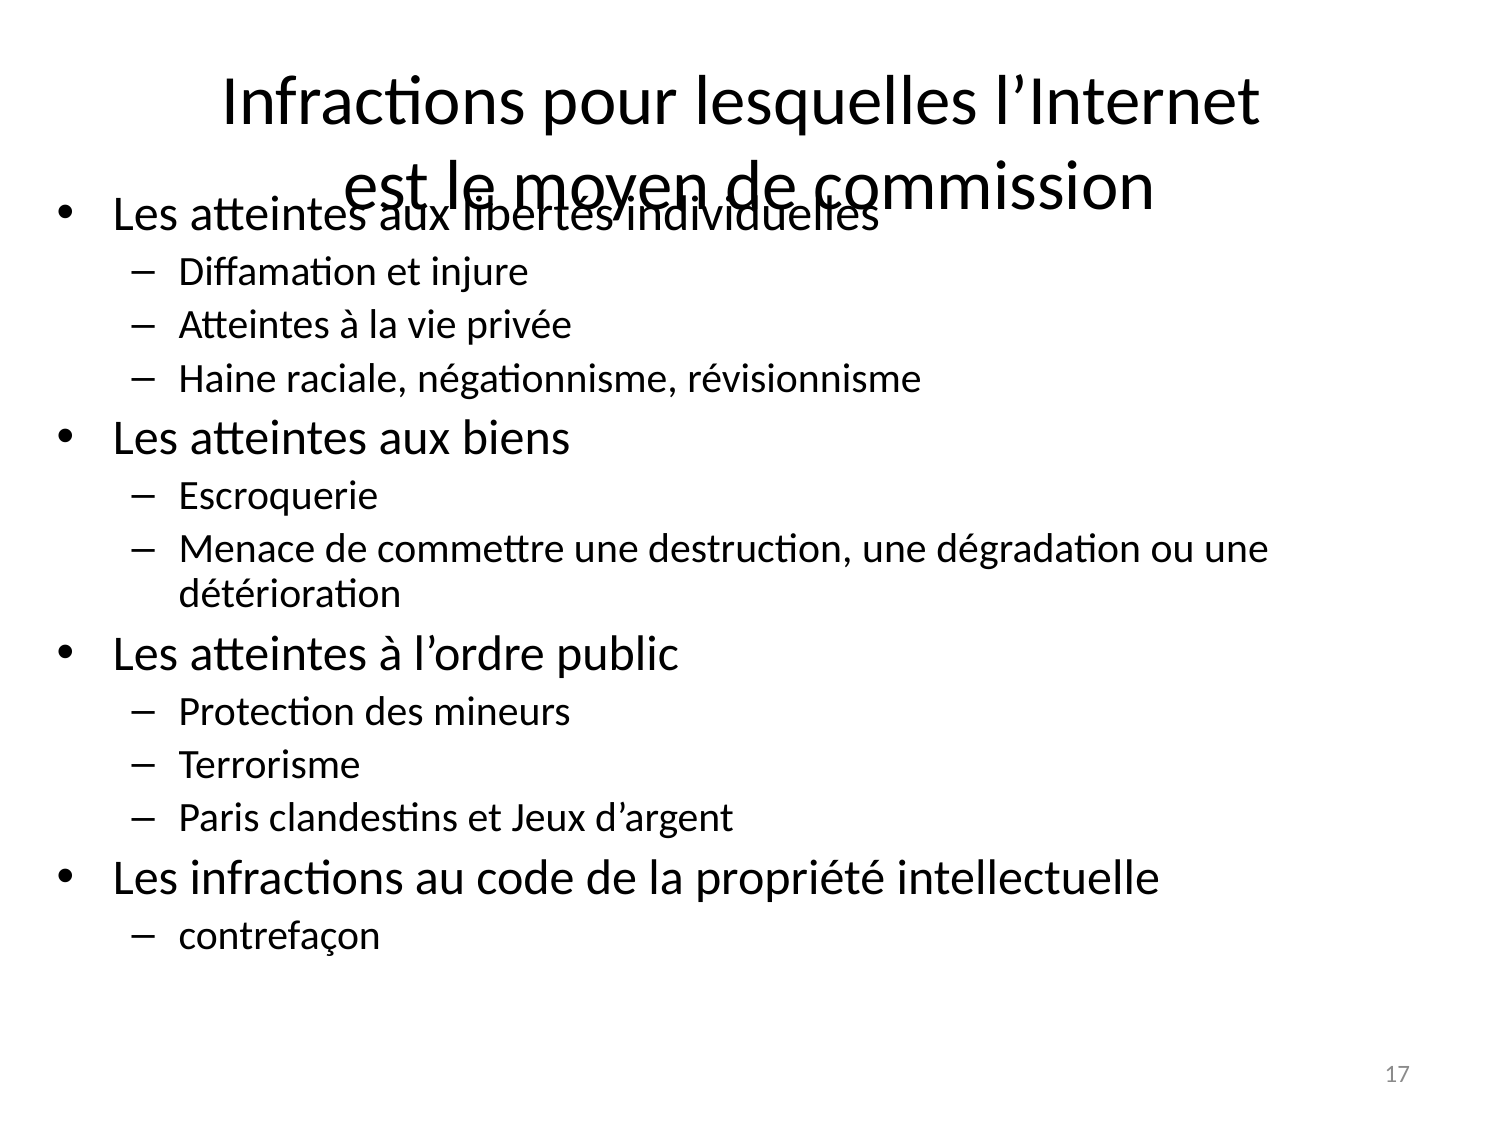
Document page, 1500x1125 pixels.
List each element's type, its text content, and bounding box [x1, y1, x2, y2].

slide_number 17 [1074, 1043, 1425, 1103]
list Les atteintes aux libertés individuelles Diffamation et injure Atteintes à la vie privée Haine raciale, négationnisme, révisionnisme Les atteintes aux biens Escroquerie Menace de commettre une destruction, une dégradation ou une détérioration Les atteintes à l’ordre public Protection des mineurs Terrorisme Paris clandestins et Jeux d’argent Les infractions au code de la propriété intellectuelle contrefaçon [41, 179, 1431, 1043]
title Infractions pour lesquelles l’Internet est le moyen de commission [75, 45, 1425, 179]
